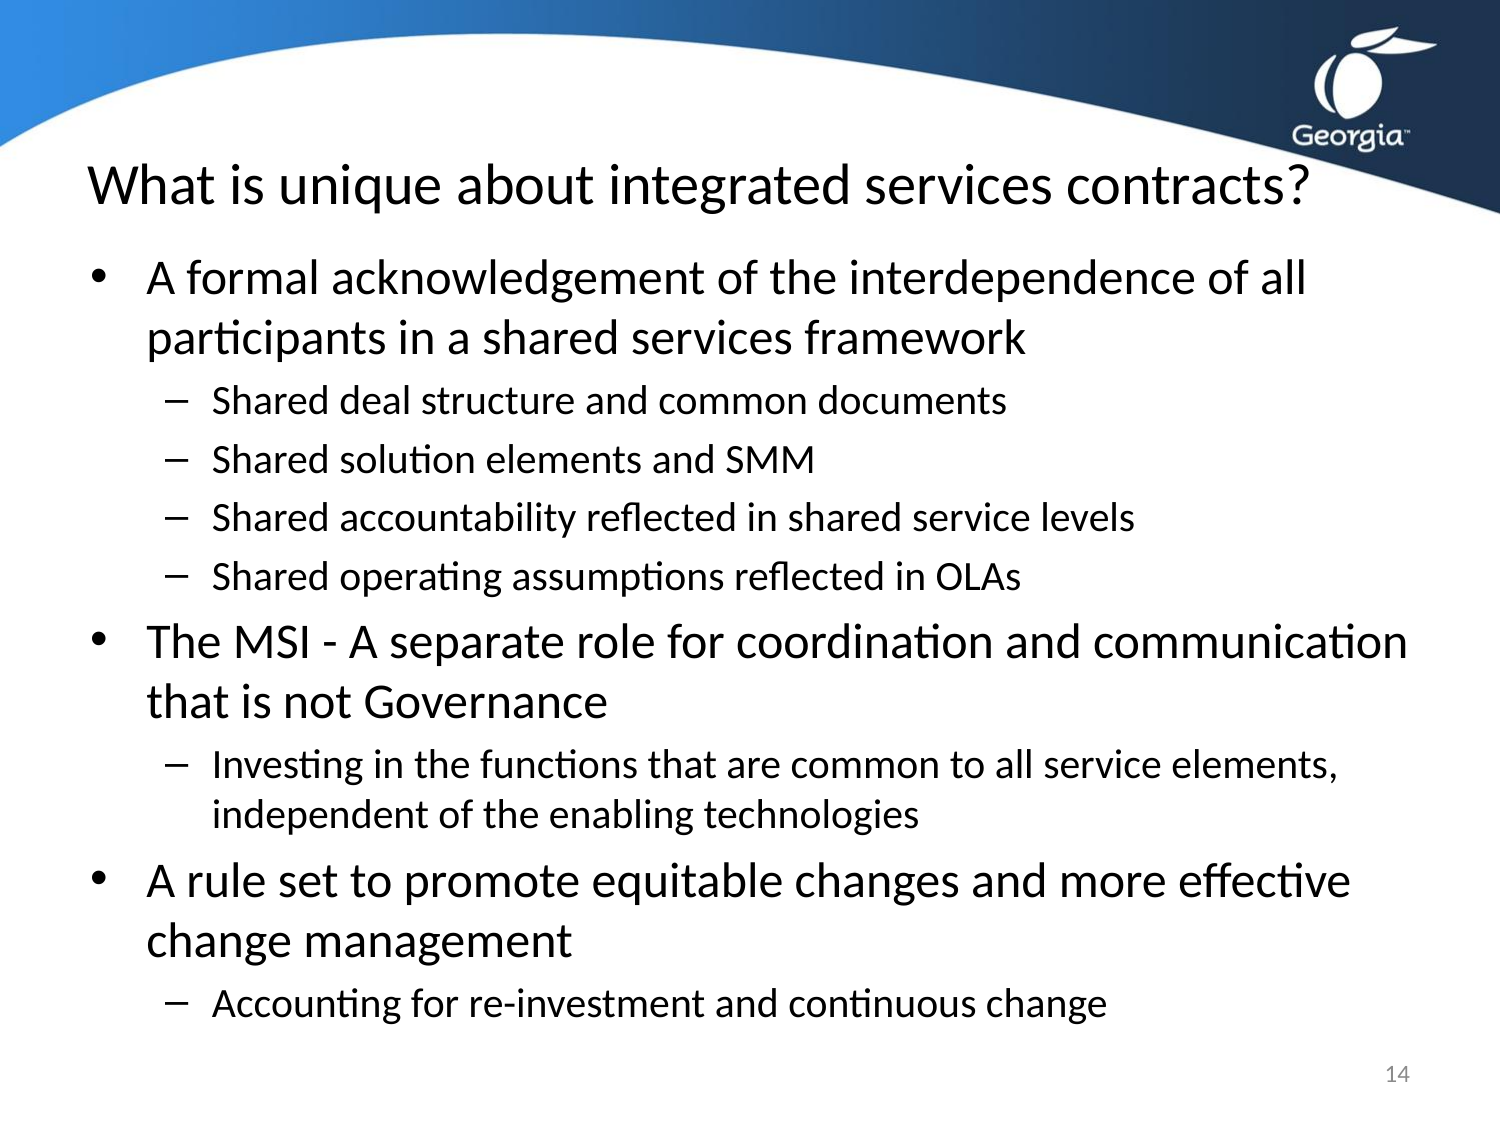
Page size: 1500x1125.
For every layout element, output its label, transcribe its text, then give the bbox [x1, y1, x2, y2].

picture [0, 0, 1500, 1125]
list A formal acknowledgement of the interdependence of all participants in a shared services framework Shared deal structure and common documents Shared solution elements and SMM Shared accountability reflected in shared service levels Shared operating assumptions reflected in OLAs The MSI - A separate role for coordination and communication that is not Governance Investing in the functions that are common to all service elements, independent of the enabling technologies A rule set to promote equitable changes and more effective change management Accounting for re-investment and continuous change [75, 237, 1425, 1100]
slide_number 14 [1074, 1042, 1425, 1103]
title What is unique about integrated services contracts? [24, 87, 1375, 275]
